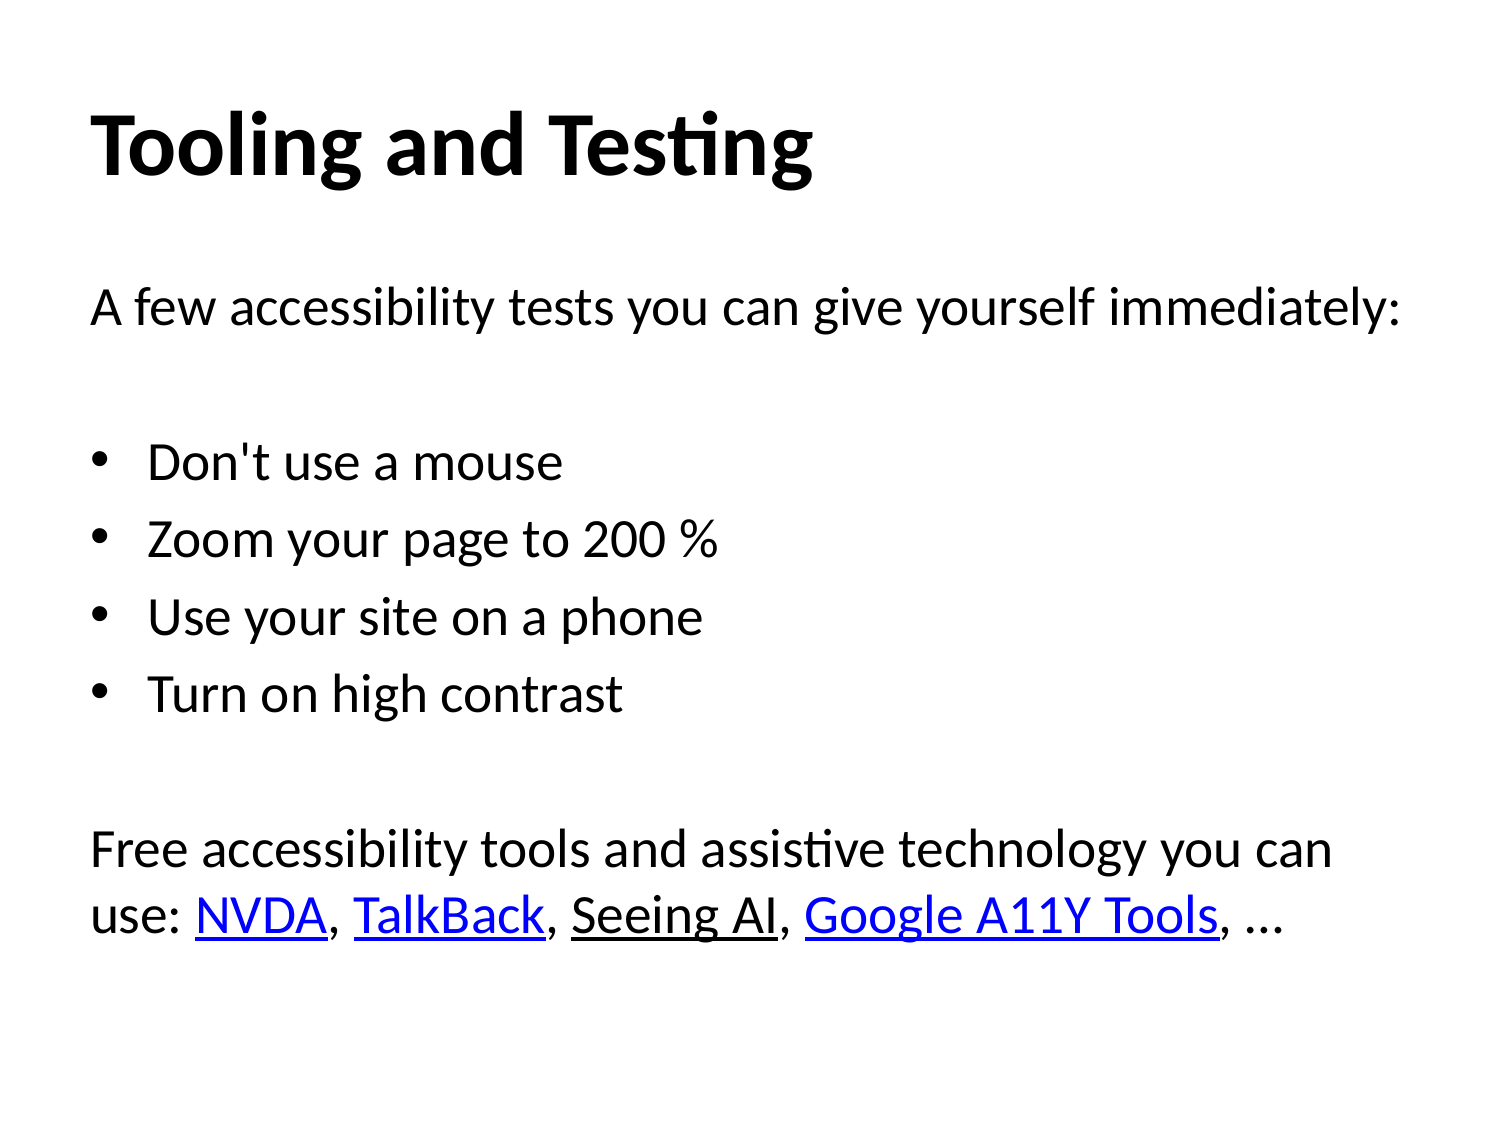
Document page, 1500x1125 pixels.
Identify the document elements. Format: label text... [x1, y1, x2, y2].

list A few accessibility tests you can give yourself immediately: Don't use a mouse Zoom your page to 200 % Use your site on a phone Turn on high contrast Free accessibility tools and assistive technology you can use: NVDA, TalkBack, Seeing AI, Google A11Y Tools, … [75, 262, 1425, 1005]
title Tooling and Testing [75, 45, 1425, 233]
